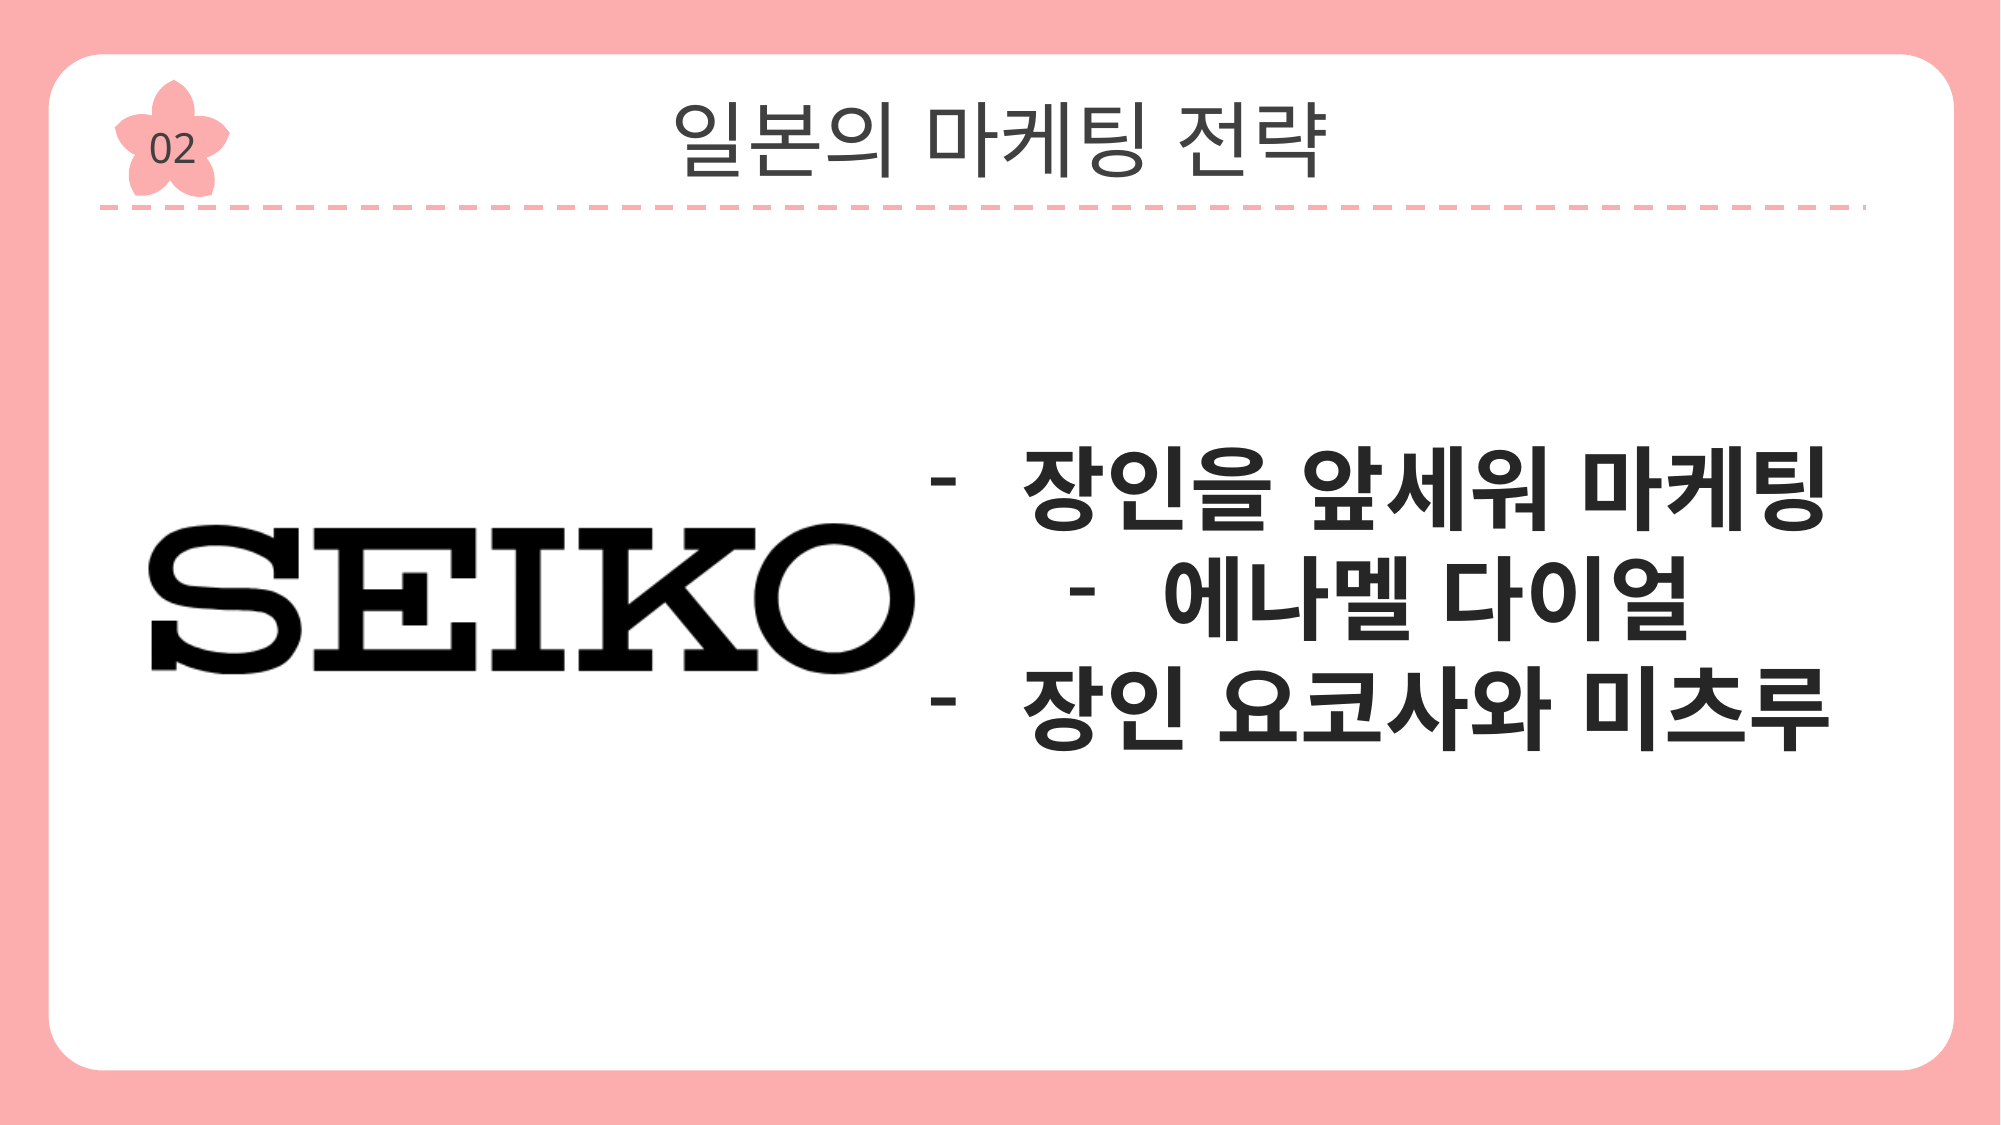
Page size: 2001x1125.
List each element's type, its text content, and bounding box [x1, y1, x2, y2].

text_box [112, 117, 124, 149]
picture [141, 522, 923, 676]
text_box 02 [124, 114, 222, 180]
text_box [222, 122, 233, 150]
text_box 장인을 앞세워 마케팅 에나멜 다이얼 장인 요코사와 미츠루 [895, 424, 1867, 770]
text_box [128, 180, 216, 198]
text_box [133, 77, 196, 114]
text_box 일본의 마케팅 전략 [556, 81, 1444, 196]
